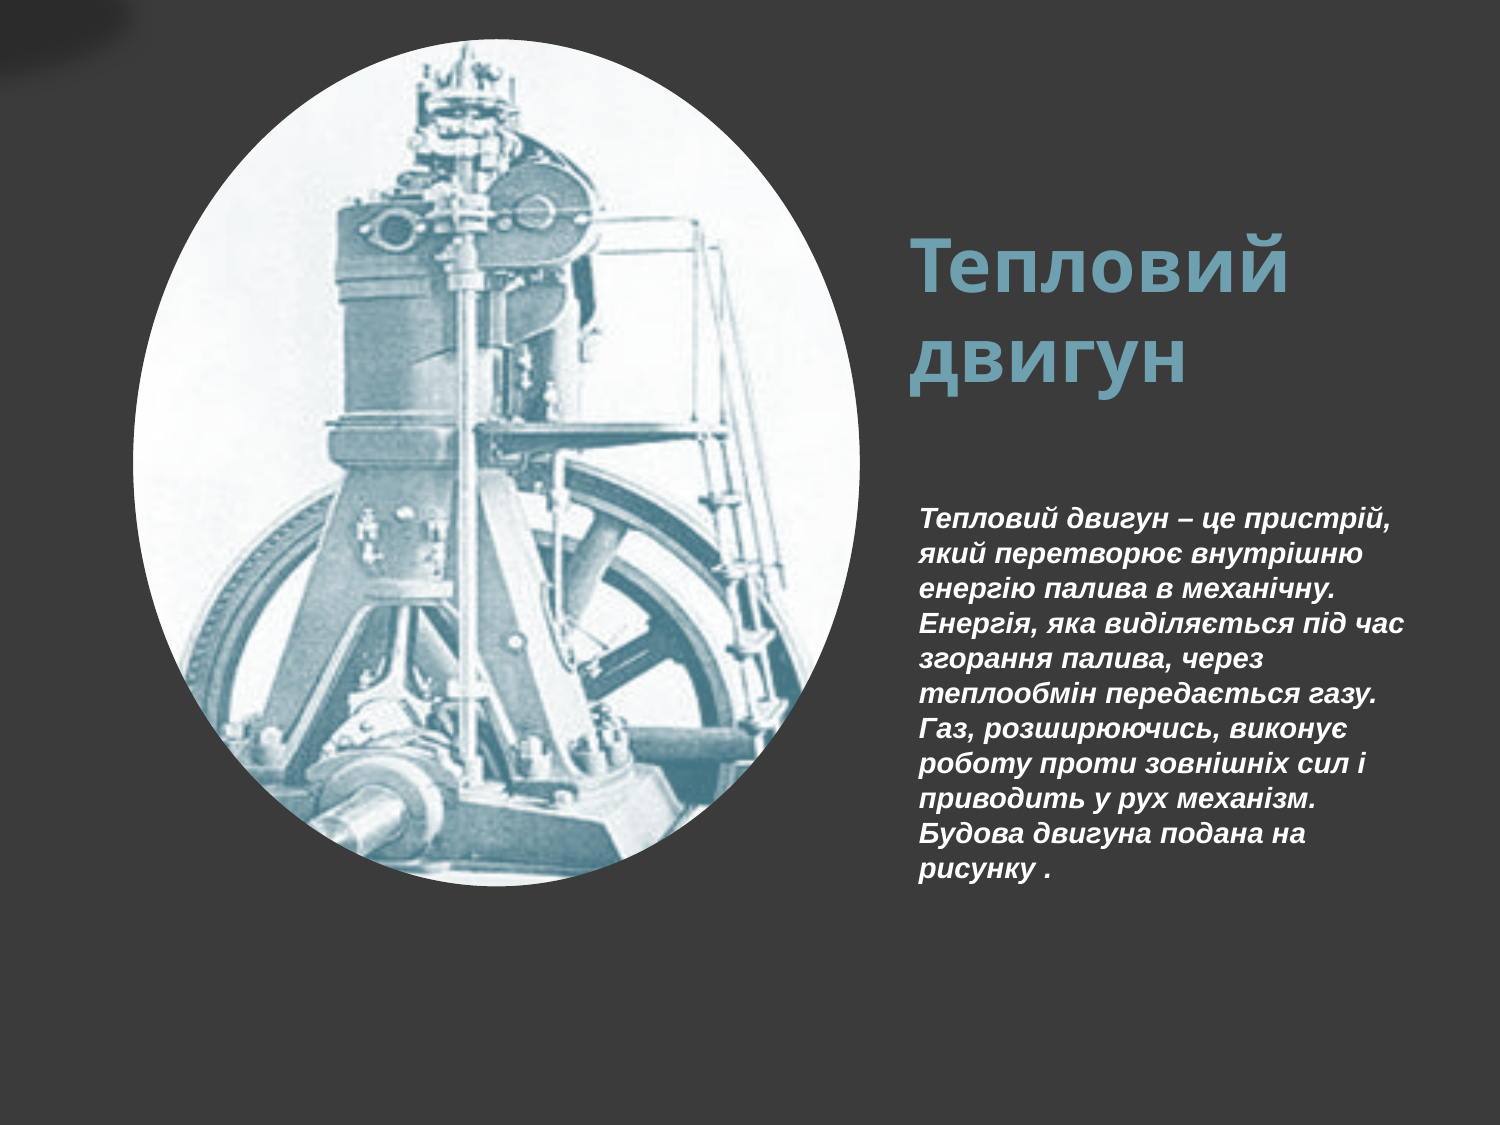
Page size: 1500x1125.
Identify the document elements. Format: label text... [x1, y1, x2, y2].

picture [128, 34, 865, 891]
title Тепловий двигун [902, 199, 1418, 405]
list Тепловий двигун – це пристрій, який перетворює внутрішню енергію палива в механічну. Енергія, яка виділяється під час згорання палива, через теплообмін передається газу. Газ, розширюючись, виконує роботу проти зовнішніх сил і приводить у рух механізм. Будова двигуна подана на рисунку . [911, 491, 1430, 938]
